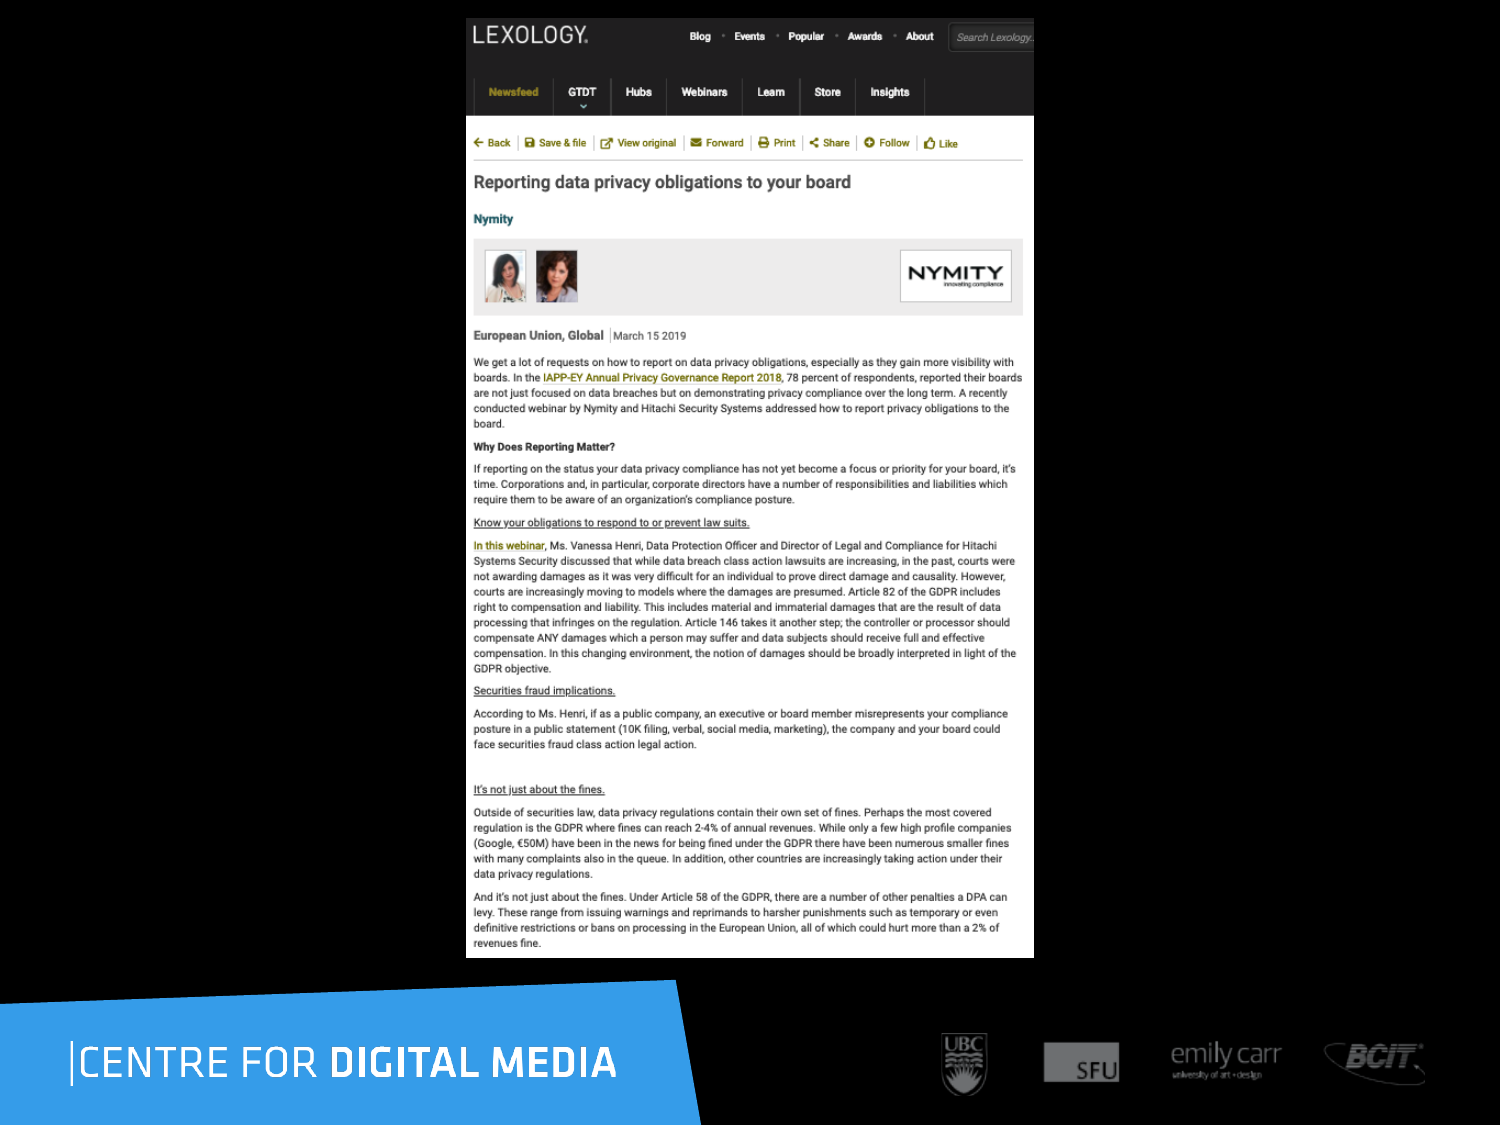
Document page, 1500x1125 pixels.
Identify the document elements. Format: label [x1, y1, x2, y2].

picture [466, 18, 1034, 959]
